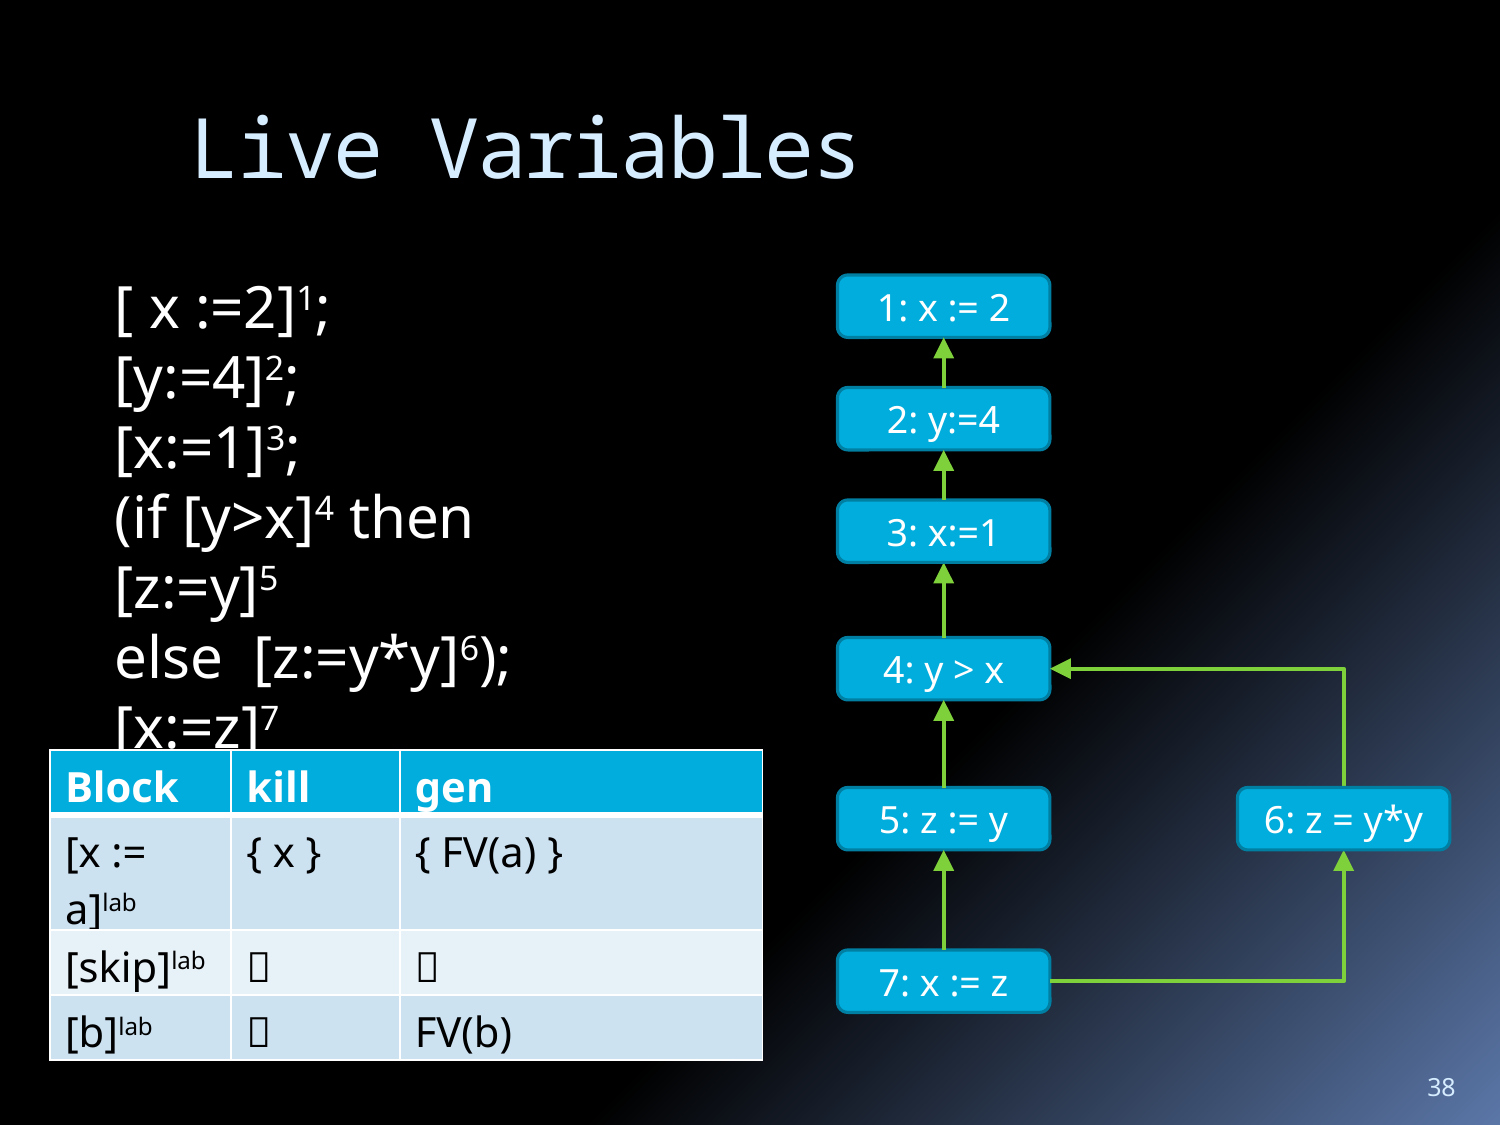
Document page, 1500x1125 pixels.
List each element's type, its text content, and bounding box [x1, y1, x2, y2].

text_box [ x :=2]1; [y:=4]2; [x:=1]3; (if [y>x]4 then [z:=y]5 else [z:=y*y]6); [x:=z]7 [99, 262, 668, 749]
text_box 7: x := z [835, 948, 1052, 1015]
table_cell  [232, 996, 399, 1059]
text_box 2: y:=4 [835, 385, 1052, 452]
table_cell { x } [232, 818, 399, 929]
table_cell FV(b) [401, 996, 762, 1059]
text_box 5: z := y [835, 785, 1052, 852]
text_box Live Variables [174, 87, 1450, 238]
table_cell [skip]lab [51, 931, 230, 994]
text_box 4: y > x [835, 635, 1052, 702]
text_box 1: x := 2 [835, 273, 1052, 340]
table_header Block [51, 751, 230, 812]
table_cell  [401, 931, 762, 994]
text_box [1130, 768, 1263, 1063]
text_box 3: x:=1 [835, 498, 1052, 565]
slide_number 38 [1412, 1052, 1488, 1113]
table_cell [b]lab [51, 996, 230, 1059]
table_cell [x := a]lab [51, 818, 230, 929]
table_header kill [232, 751, 399, 812]
table_cell { FV(a) } [401, 818, 762, 929]
table_cell  [232, 931, 399, 994]
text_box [1049, 668, 1345, 788]
text_box 6: z = y*y [1271, 785, 1452, 852]
table_header gen [401, 751, 762, 812]
